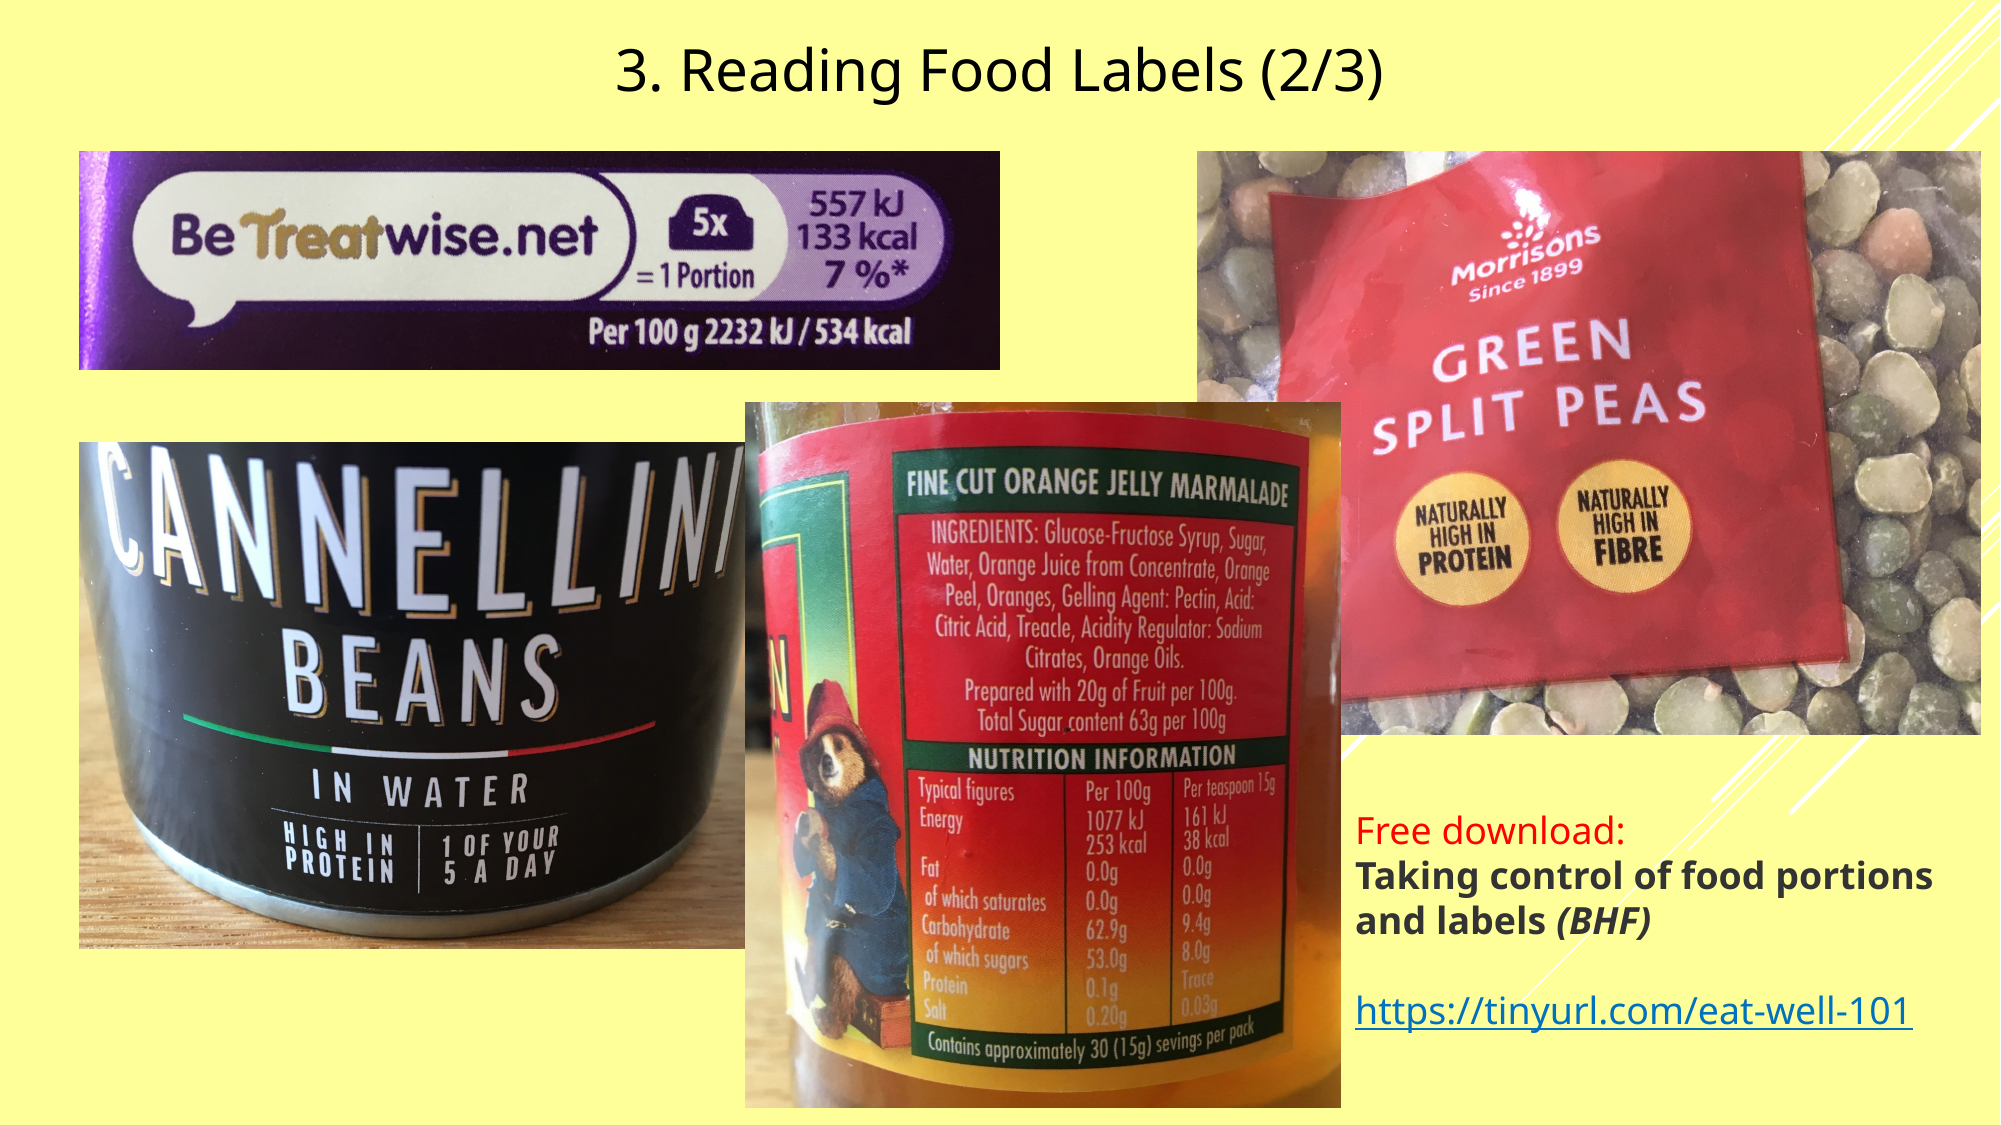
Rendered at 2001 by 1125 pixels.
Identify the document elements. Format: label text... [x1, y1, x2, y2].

picture [79, 150, 1001, 370]
text_box 3. Reading Food Labels (2/3) [554, 26, 1445, 111]
text_box Free download: Taking control of food portions and labels (BHF) https://tinyurl.com/eat-well-101 [1341, 799, 1981, 1046]
picture [79, 150, 1981, 1108]
